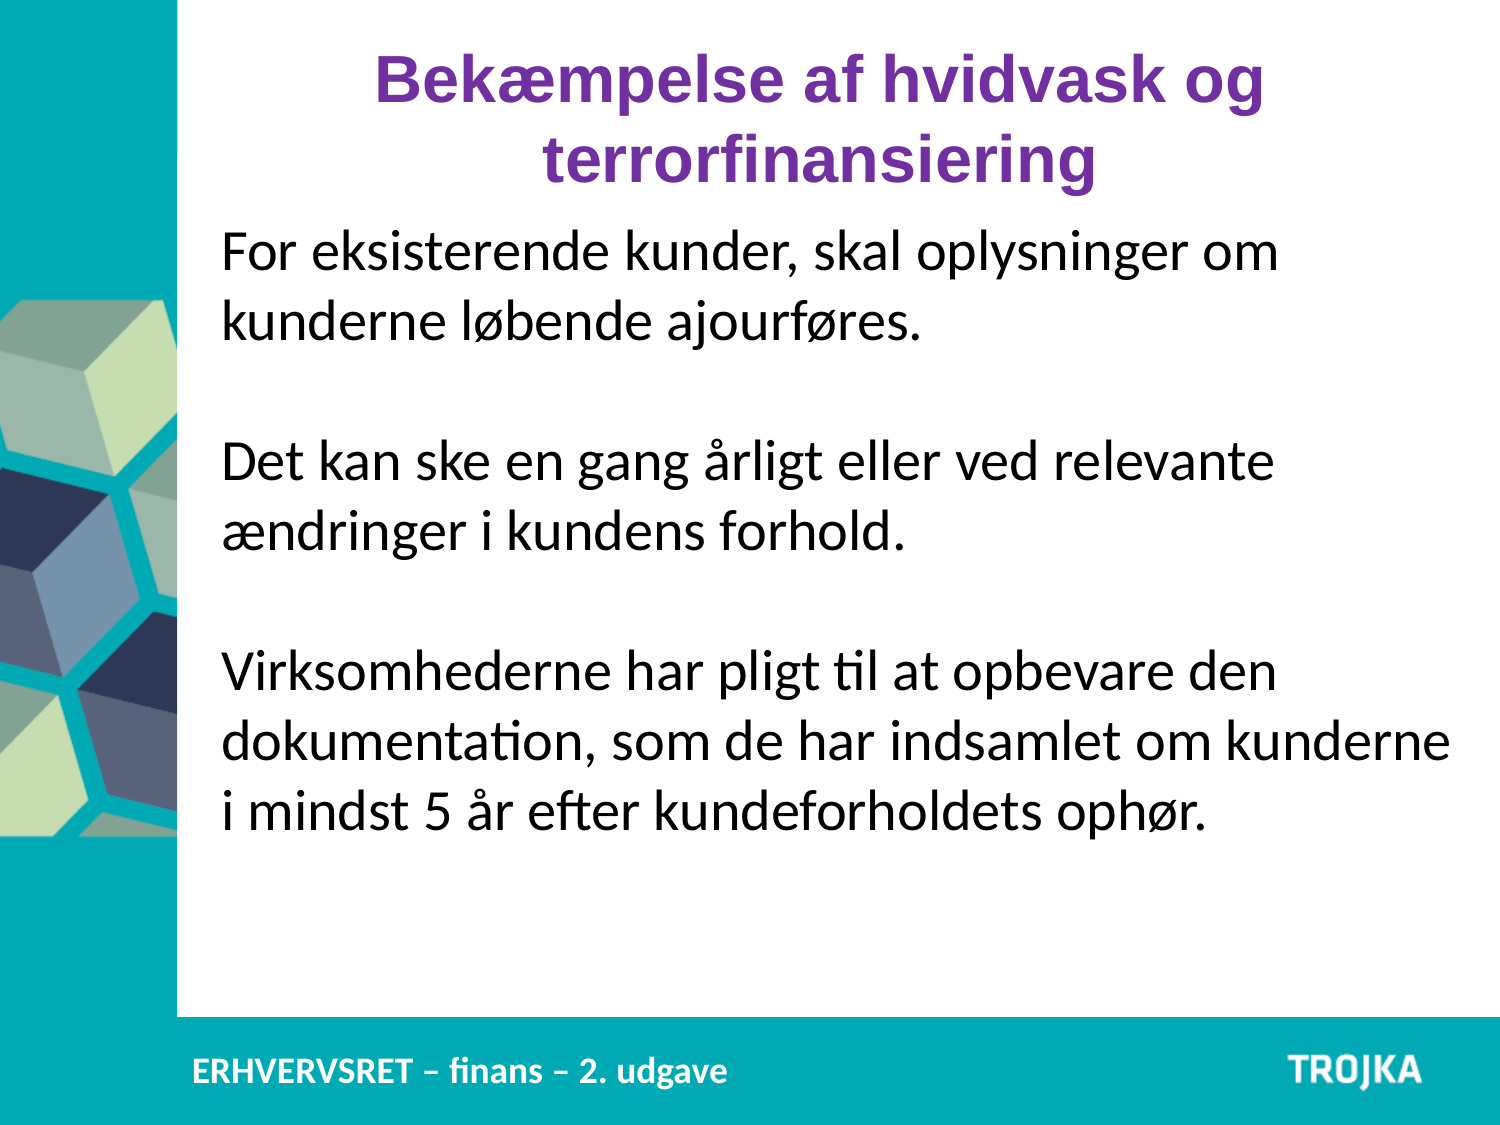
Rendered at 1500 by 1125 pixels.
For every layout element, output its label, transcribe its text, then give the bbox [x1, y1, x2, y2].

text_box Bekæmpelse af hvidvask og terrorfinansiering [138, 0, 1500, 203]
text_box For eksisterende kunder, skal oplysninger om kunderne løbende ajourføres. Det kan ske en gang årligt eller ved relevante ændringer i kundens forhold. Virksomhederne har pligt til at opbevare den dokumentation, som de har indsamlet om kunderne i mindst 5 år efter kundeforholdets ophør. [206, 205, 1471, 920]
